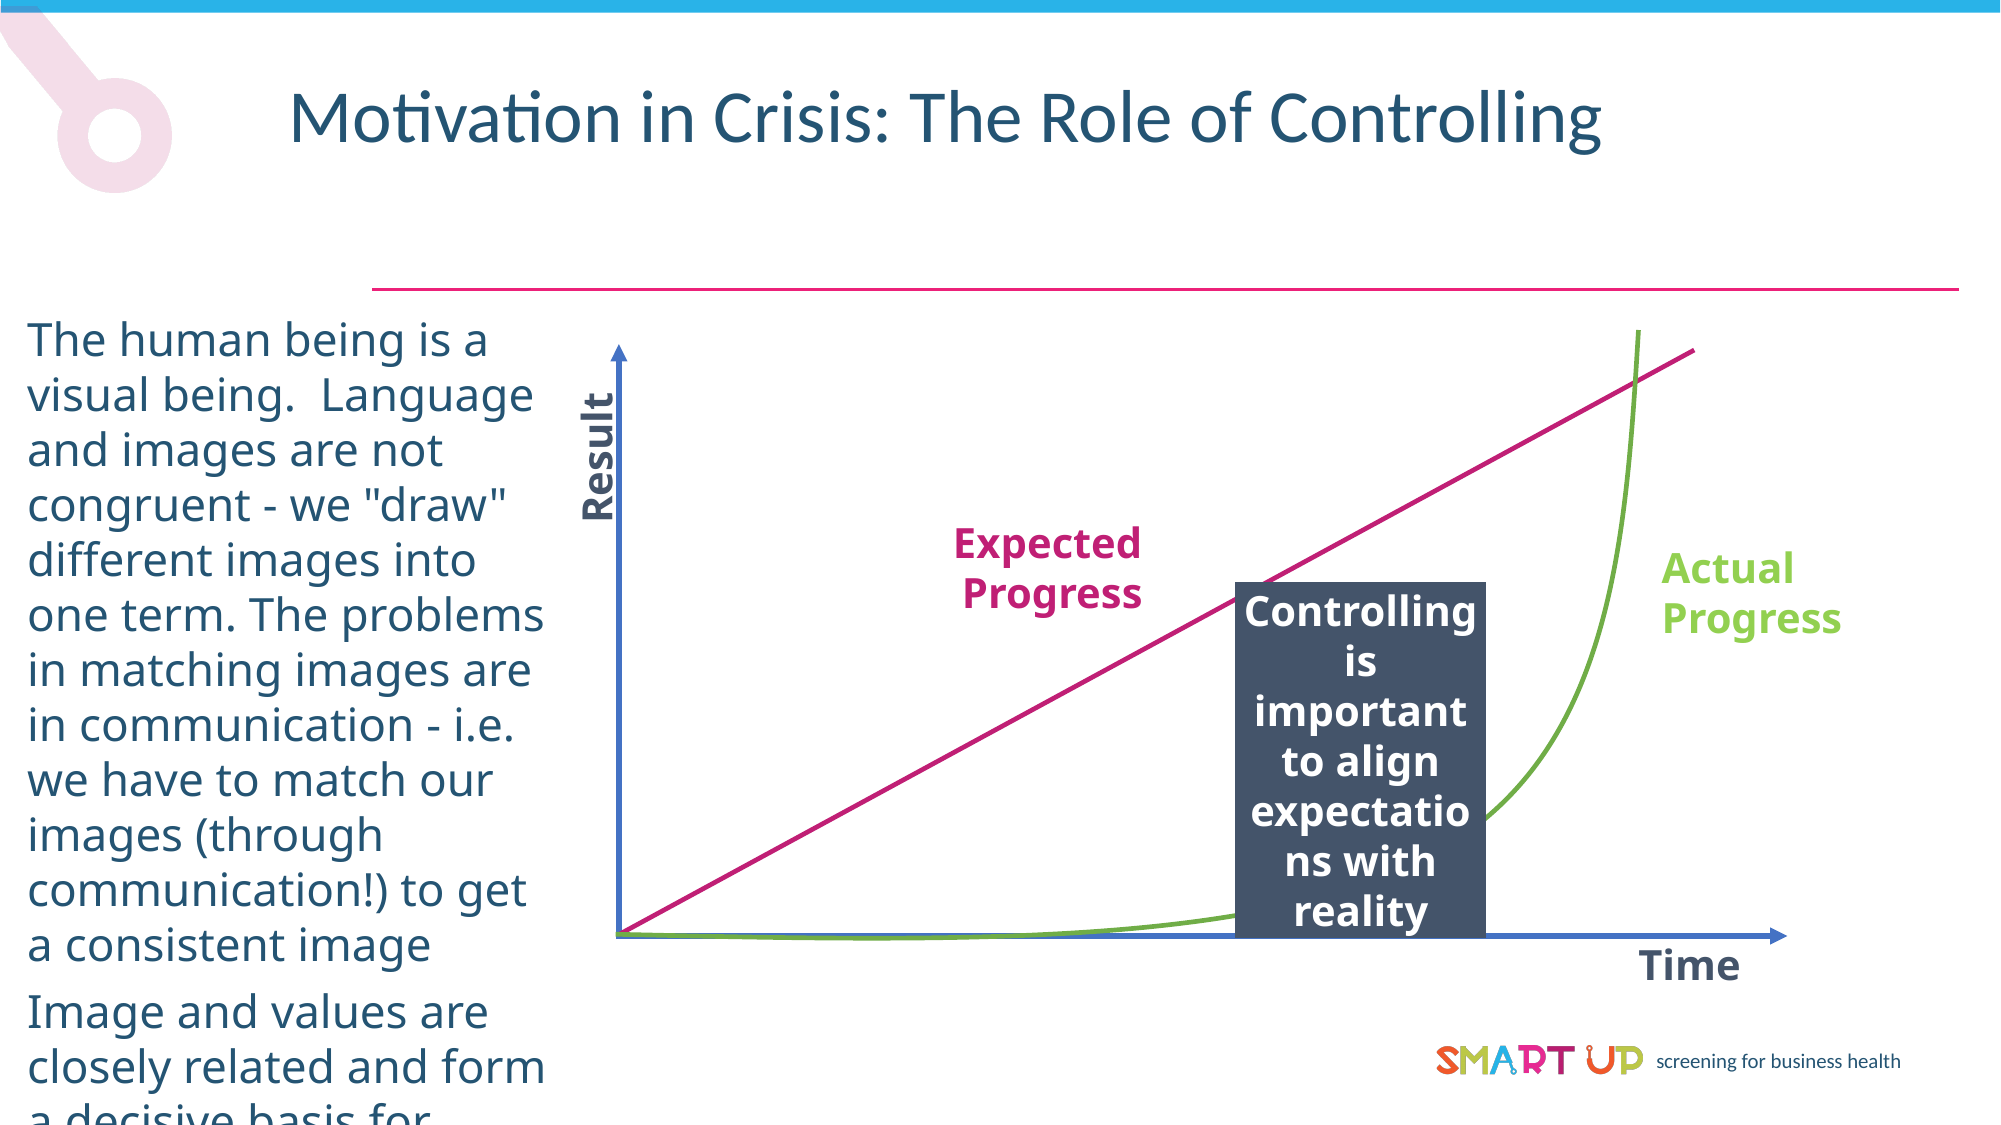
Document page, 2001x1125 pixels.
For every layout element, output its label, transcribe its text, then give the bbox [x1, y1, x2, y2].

text_box Time [1280, 937, 1747, 992]
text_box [618, 349, 1695, 935]
text_box The human being is a visual being. Language and images are not congruent - we "draw" different images into one term. The problems in matching images are in communication - i.e. we have to match our images (through communication!) to get a consistent image Image and values are closely related and form a decisive basis for corporate culture [13, 304, 563, 1125]
picture [0, 6, 224, 218]
list Motivation in Crisis: The Role of Controlling [273, 70, 1727, 185]
text_box Result [567, 386, 618, 563]
picture [1436, 1045, 1643, 1078]
text_box [1606, 329, 1640, 349]
text_box Actual Progress [1695, 539, 1953, 646]
